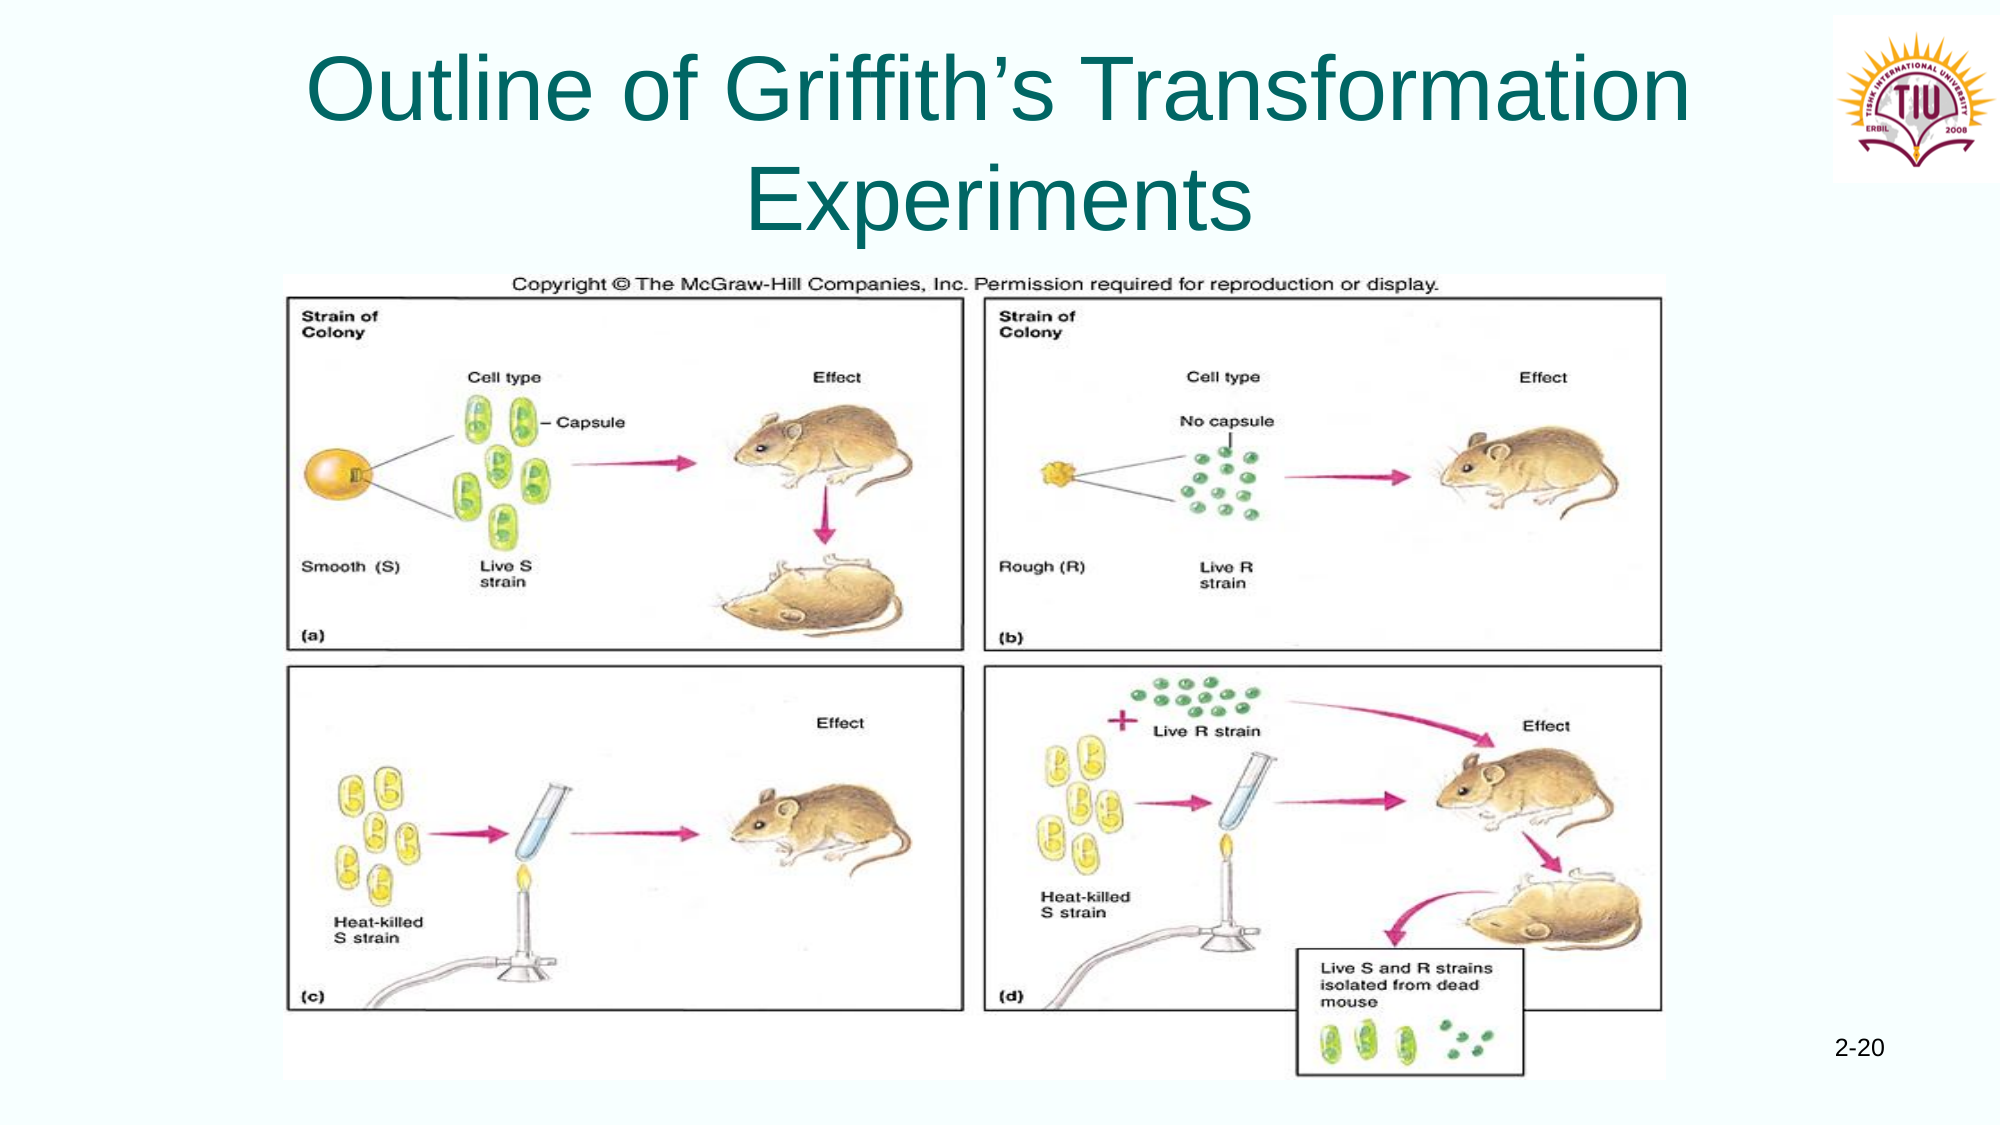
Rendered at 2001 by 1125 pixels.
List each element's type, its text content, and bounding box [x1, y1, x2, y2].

picture [283, 274, 1666, 1080]
picture [1832, 15, 2000, 184]
slide_number 2-20 [1433, 1024, 1900, 1103]
title Outline of Griffith’s Transformation Experiments [99, 45, 1900, 233]
